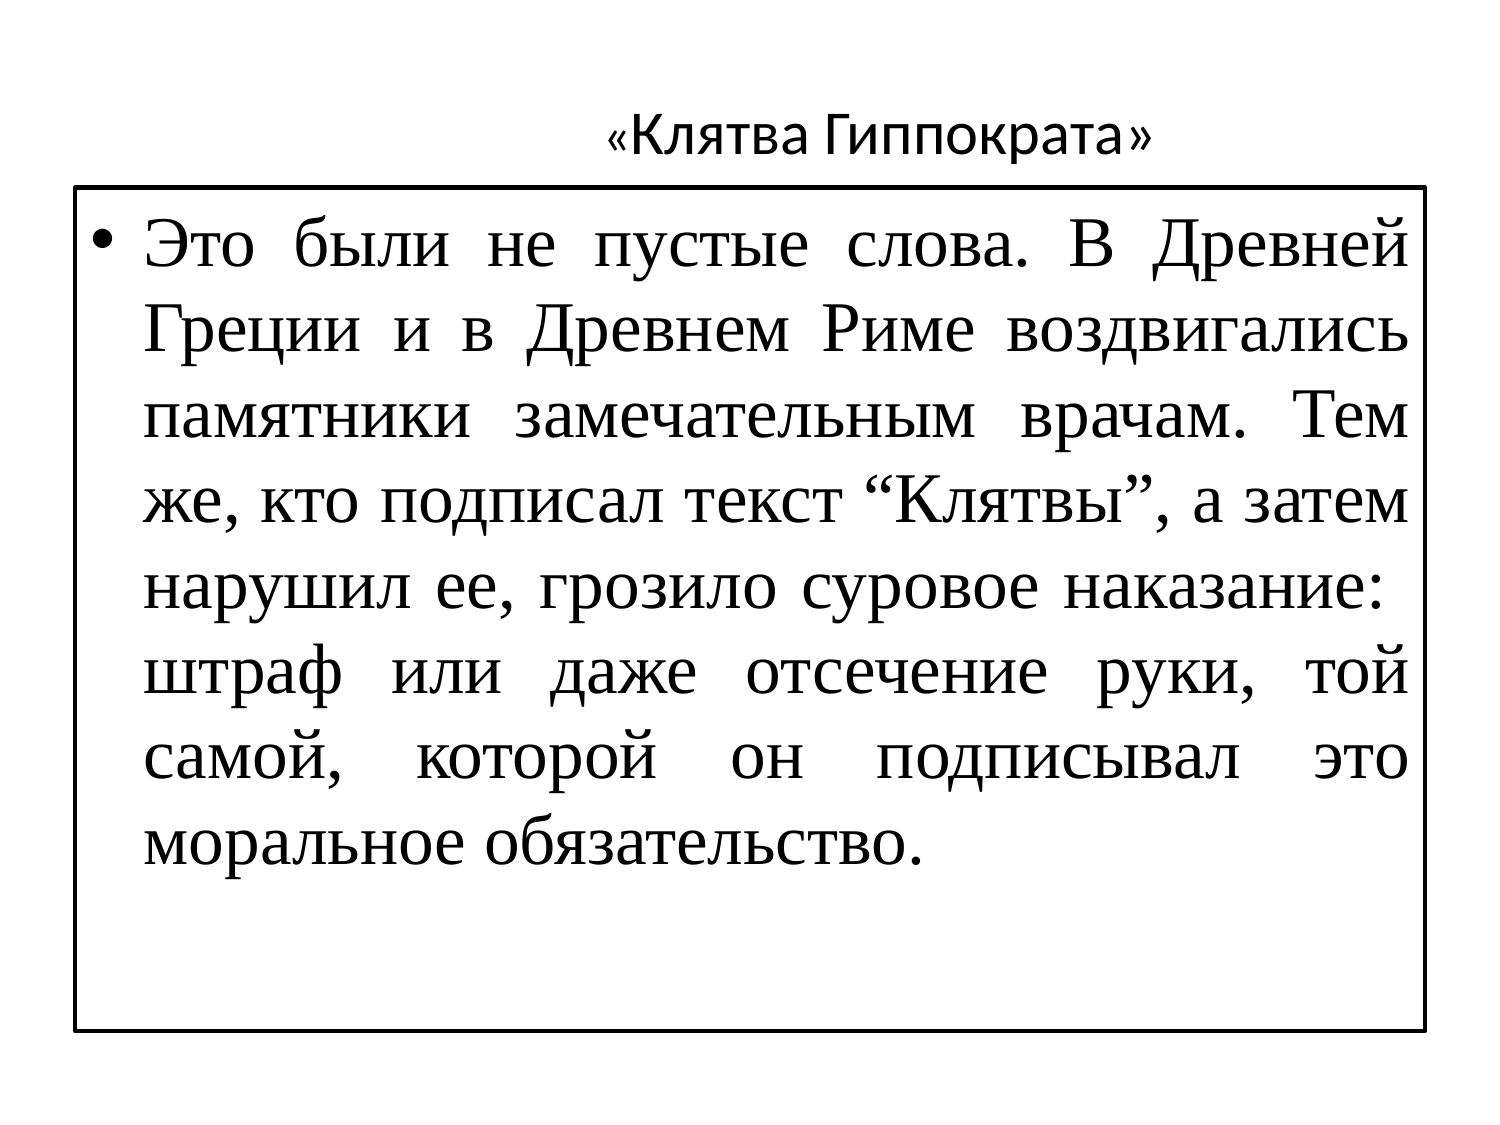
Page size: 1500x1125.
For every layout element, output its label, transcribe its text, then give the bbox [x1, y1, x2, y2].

list Это были не пустые слова. В Древней Греции и в Древнем Риме воздвигались памятники замечательным врачам. Тем же, кто подписал текст “Клятвы”, а затем нарушил ее, грозило суровое наказание: штраф или даже отсечение руки, той самой, которой он подписывал это моральное обязательство. [73, 185, 1427, 1033]
title «Клятва Гиппократа» [171, 46, 1409, 185]
